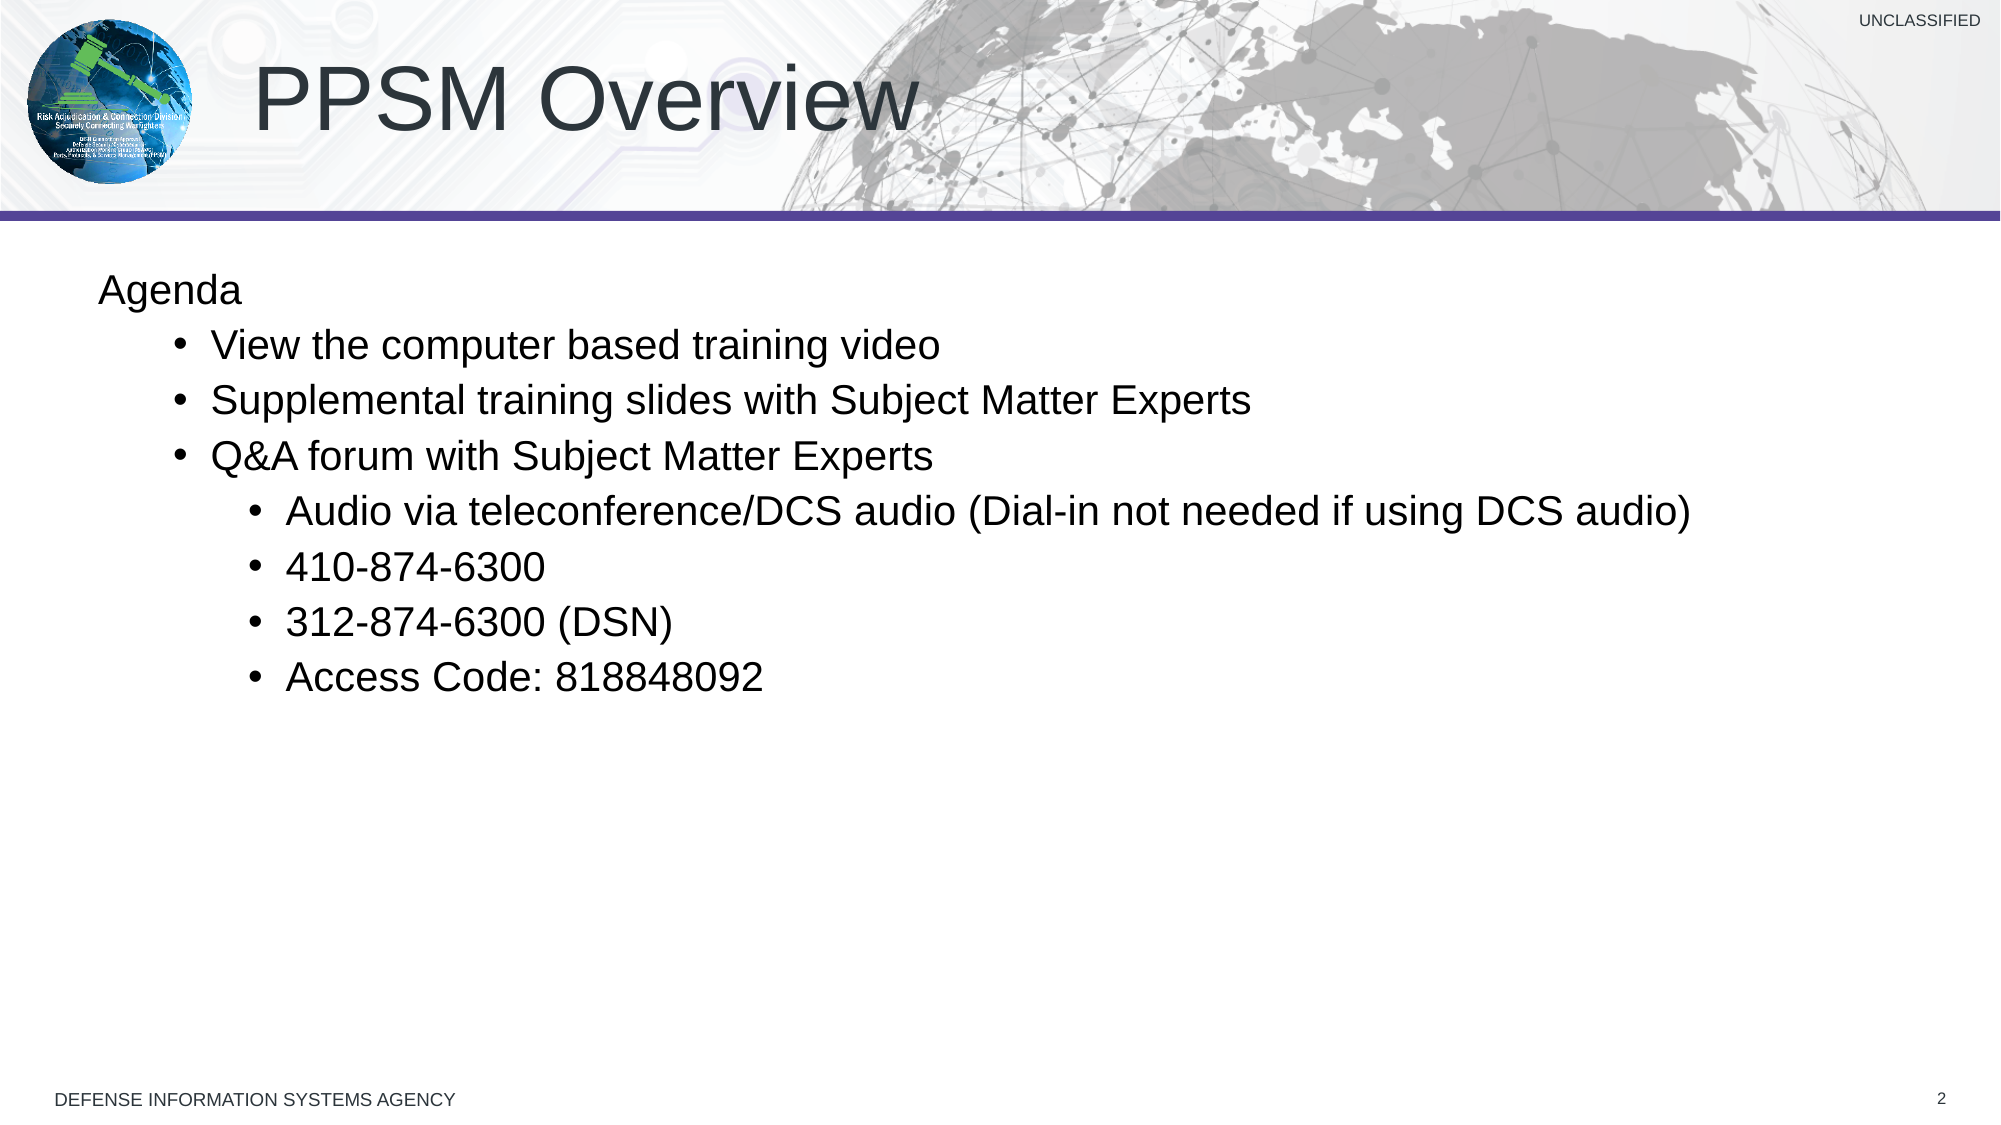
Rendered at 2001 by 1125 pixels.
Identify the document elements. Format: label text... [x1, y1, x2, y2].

picture [0, 0, 2001, 210]
slide_number 2 [1797, 1076, 1962, 1121]
title PPSM Overview [237, 44, 1962, 170]
text_box Agenda View the computer based training video Supplemental training slides with Subject Matter Experts Q&A forum with Subject Matter Experts Audio via teleconference/DCS audio (Dial-in not needed if using DCS audio) 410-874-6300 312-874-6300 (DSN) Access Code: 818848092 [83, 260, 2000, 941]
